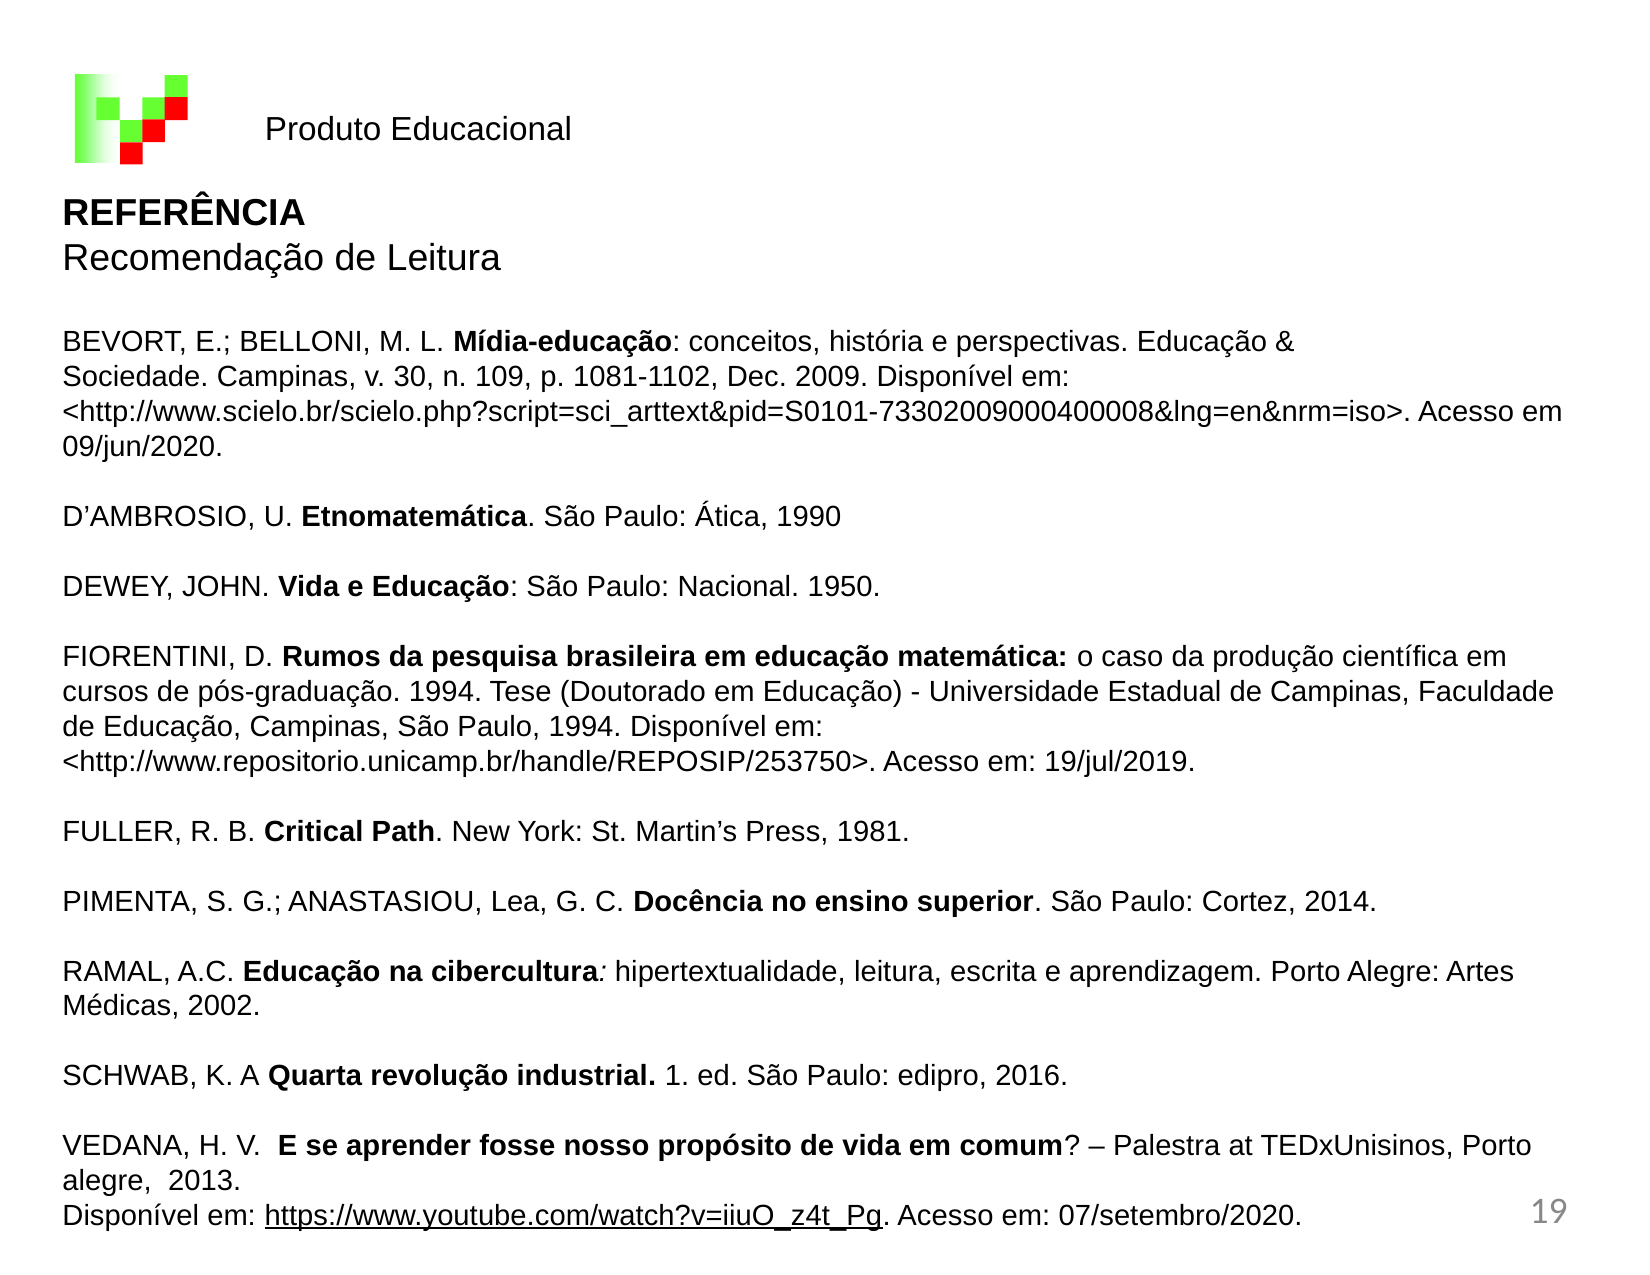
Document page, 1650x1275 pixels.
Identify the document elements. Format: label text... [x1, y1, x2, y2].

list REFERÊNCIA Recomendação de Leitura BEVORT, E.; BELLONI, M. L. Mídia-educação: conceitos, história e perspectivas. Educação & Sociedade. Campinas, v. 30, n. 109, p. 1081-1102, Dec. 2009. Disponível em: <http://www.scielo.br/scielo.php?script=sci_arttext&pid=S0101-73302009000400008&lng=en&nrm=iso>. Acesso em 09/jun/2020. D’AMBROSIO, U. Etnomatemática. São Paulo: Ática, 1990 DEWEY, JOHN. Vida e Educação: São Paulo: Nacional. 1950. FIORENTINI, D. Rumos da pesquisa brasileira em educação matemática: o caso da produção científica em cursos de pós-graduação. 1994. Tese (Doutorado em Educação) - Universidade Estadual de Campinas, Faculdade de Educação, Campinas, São Paulo, 1994. Disponível em: <http://www.repositorio.unicamp.br/handle/REPOSIP/253750>. Acesso em: 19/jul/2019. FULLER, R. B. Critical Path. New York: St. Martin’s Press, 1981. PIMENTA, S. G.; ANASTASIOU, Lea, G. C. Docência no ensino superior. São Paulo: Cortez, 2014. RAMAL, A.C. Educação na cibercultura: hipertextualidade, leitura, escrita e aprendizagem. Porto Alegre: Artes Médicas, 2002. SCHWAB, K. A Quarta revolução industrial. 1. ed. São Paulo: edipro, 2016. VEDANA, H. V. E se aprender fosse nosso propósito de vida em comum? – Palestra at TEDxUnisinos, Porto alegre, 2013. Disponível em: https://www.youtube.com/watch?v=iiuO_z4t_Pg. Acesso em: 07/setembro/2020. [62, 187, 1588, 1272]
slide_number 19 [1188, 1185, 1568, 1275]
text_box Produto Educacional [249, 99, 625, 155]
picture [74, 74, 122, 163]
